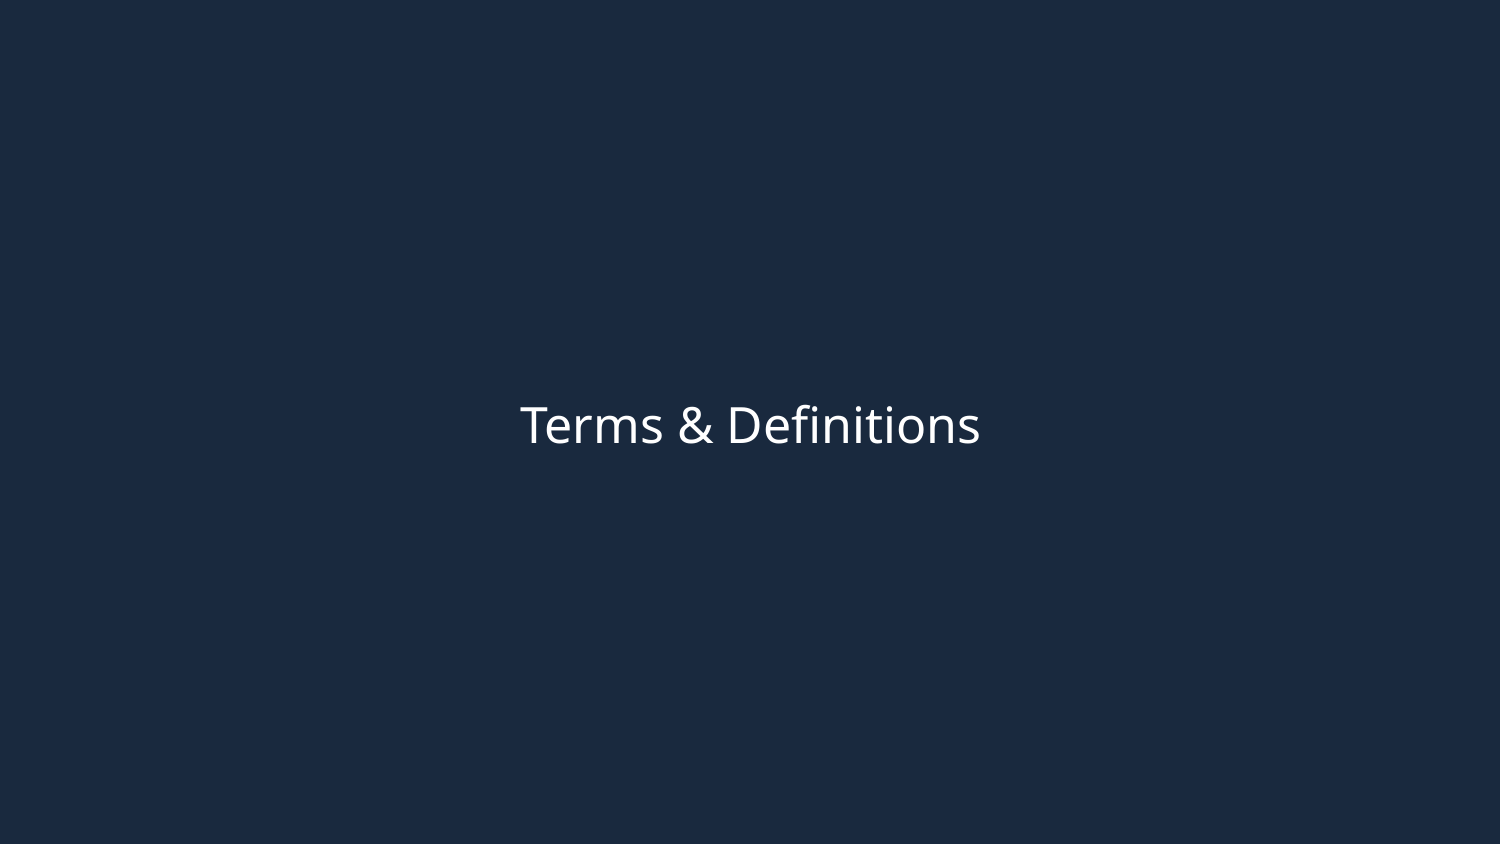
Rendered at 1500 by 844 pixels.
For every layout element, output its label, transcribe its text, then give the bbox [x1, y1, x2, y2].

title Terms & Definitions [114, 354, 1388, 494]
